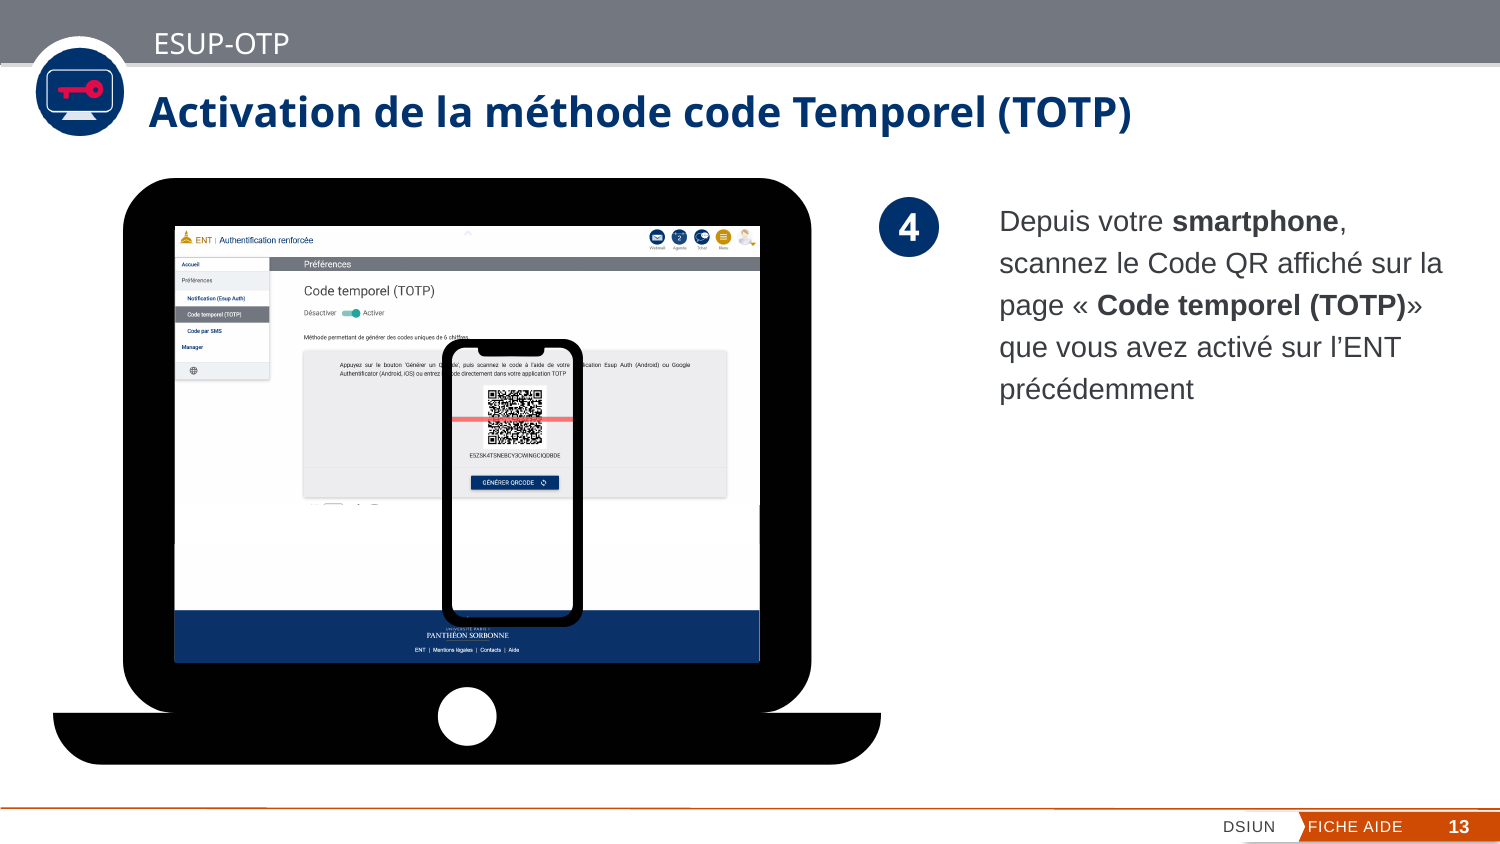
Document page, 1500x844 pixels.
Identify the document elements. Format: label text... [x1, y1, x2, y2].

title Activation de la méthode code Temporel (TOTP) [135, 79, 1450, 198]
subtitle Depuis votre smartphone, scannez le Code QR affiché sur la page « Code temporel (TOTP)» que vous avez activé sur l’ENT précédemment [986, 188, 1459, 784]
picture [53, 178, 940, 765]
picture [35, 47, 124, 136]
slide_number 13 [1423, 807, 1500, 844]
